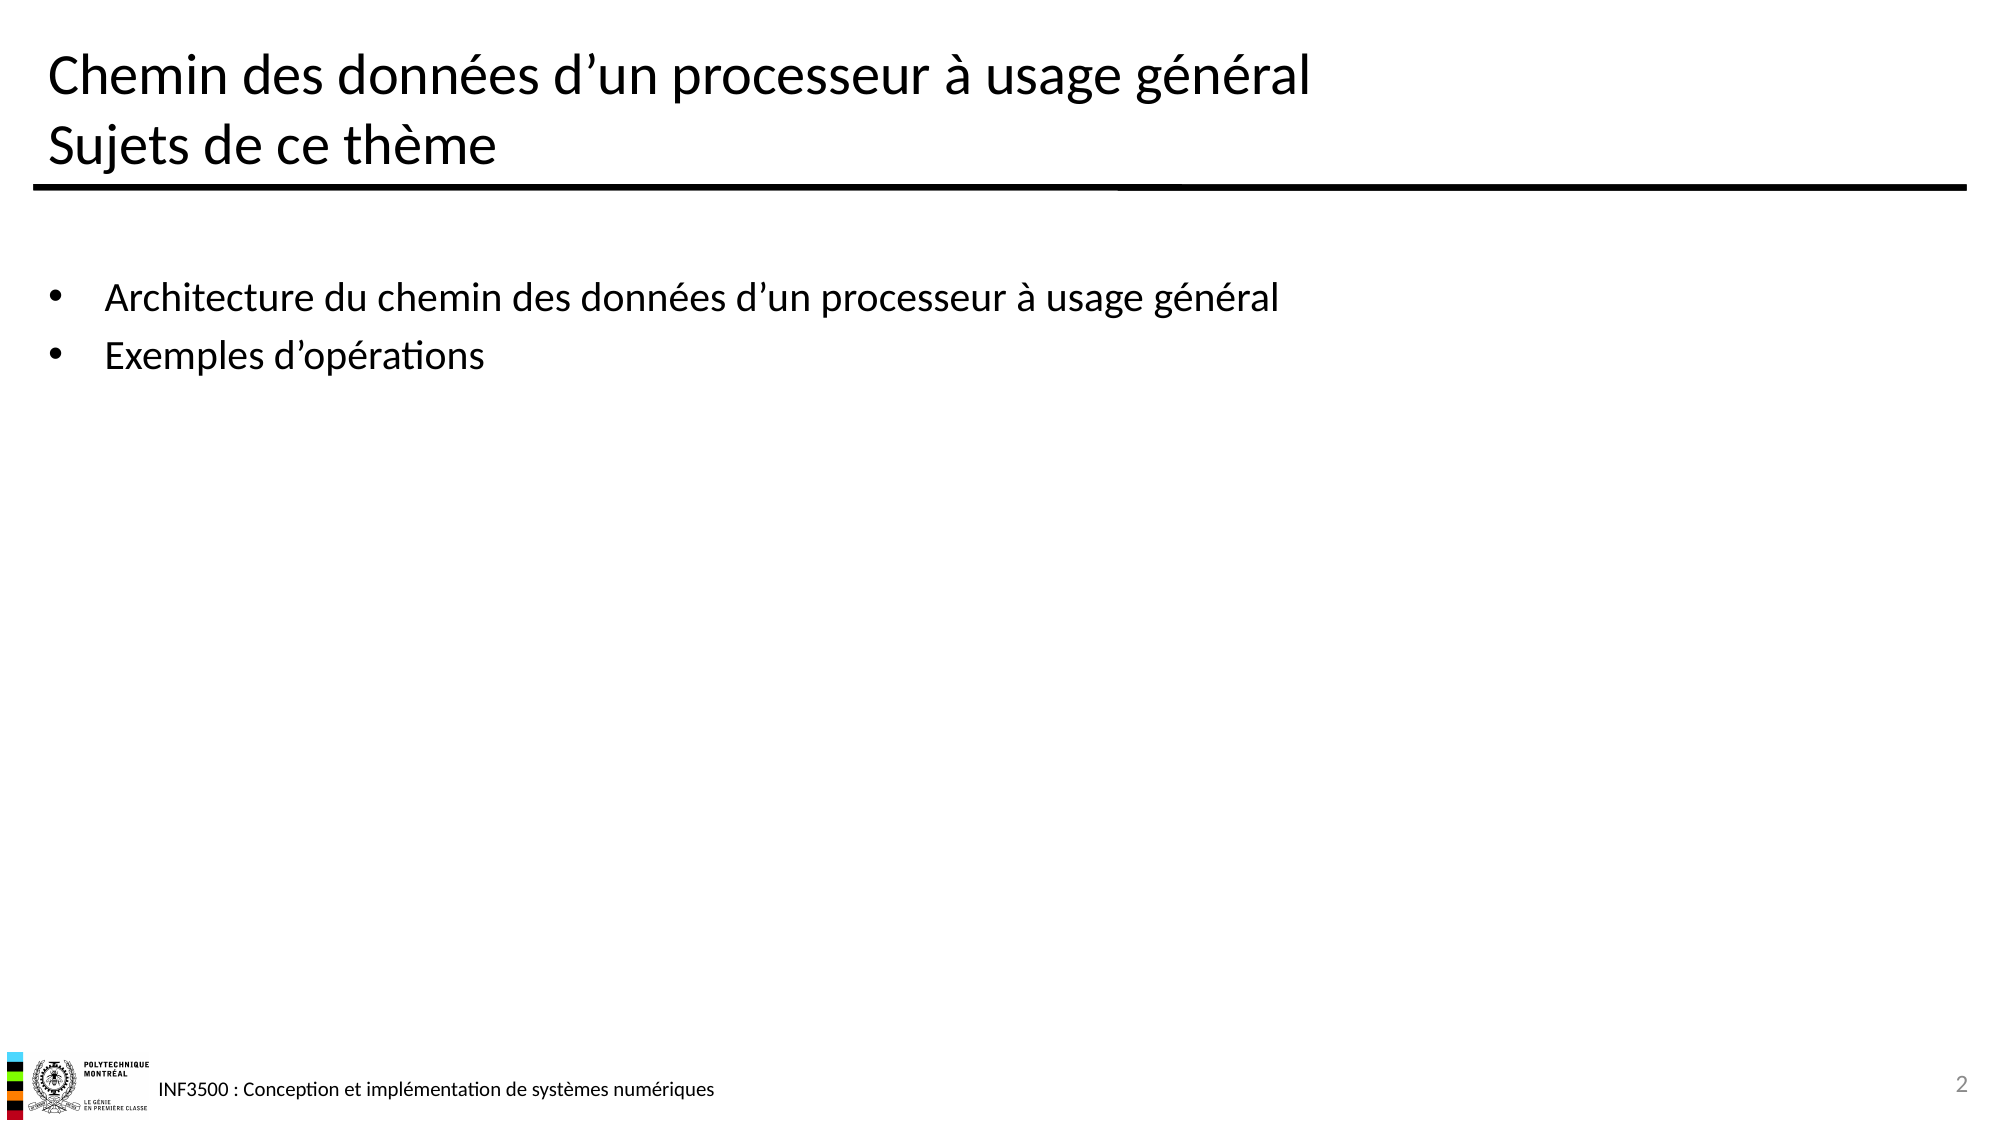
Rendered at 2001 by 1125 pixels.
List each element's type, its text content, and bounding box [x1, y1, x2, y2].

picture [7, 1052, 149, 1120]
title Chemin des données d’un processeur à usage général Sujets de ce thème [33, 24, 1967, 188]
slide_number 2 [1883, 1052, 1984, 1113]
list Architecture du chemin des données d’un processeur à usage général Exemples d’opérations [33, 262, 1967, 1051]
